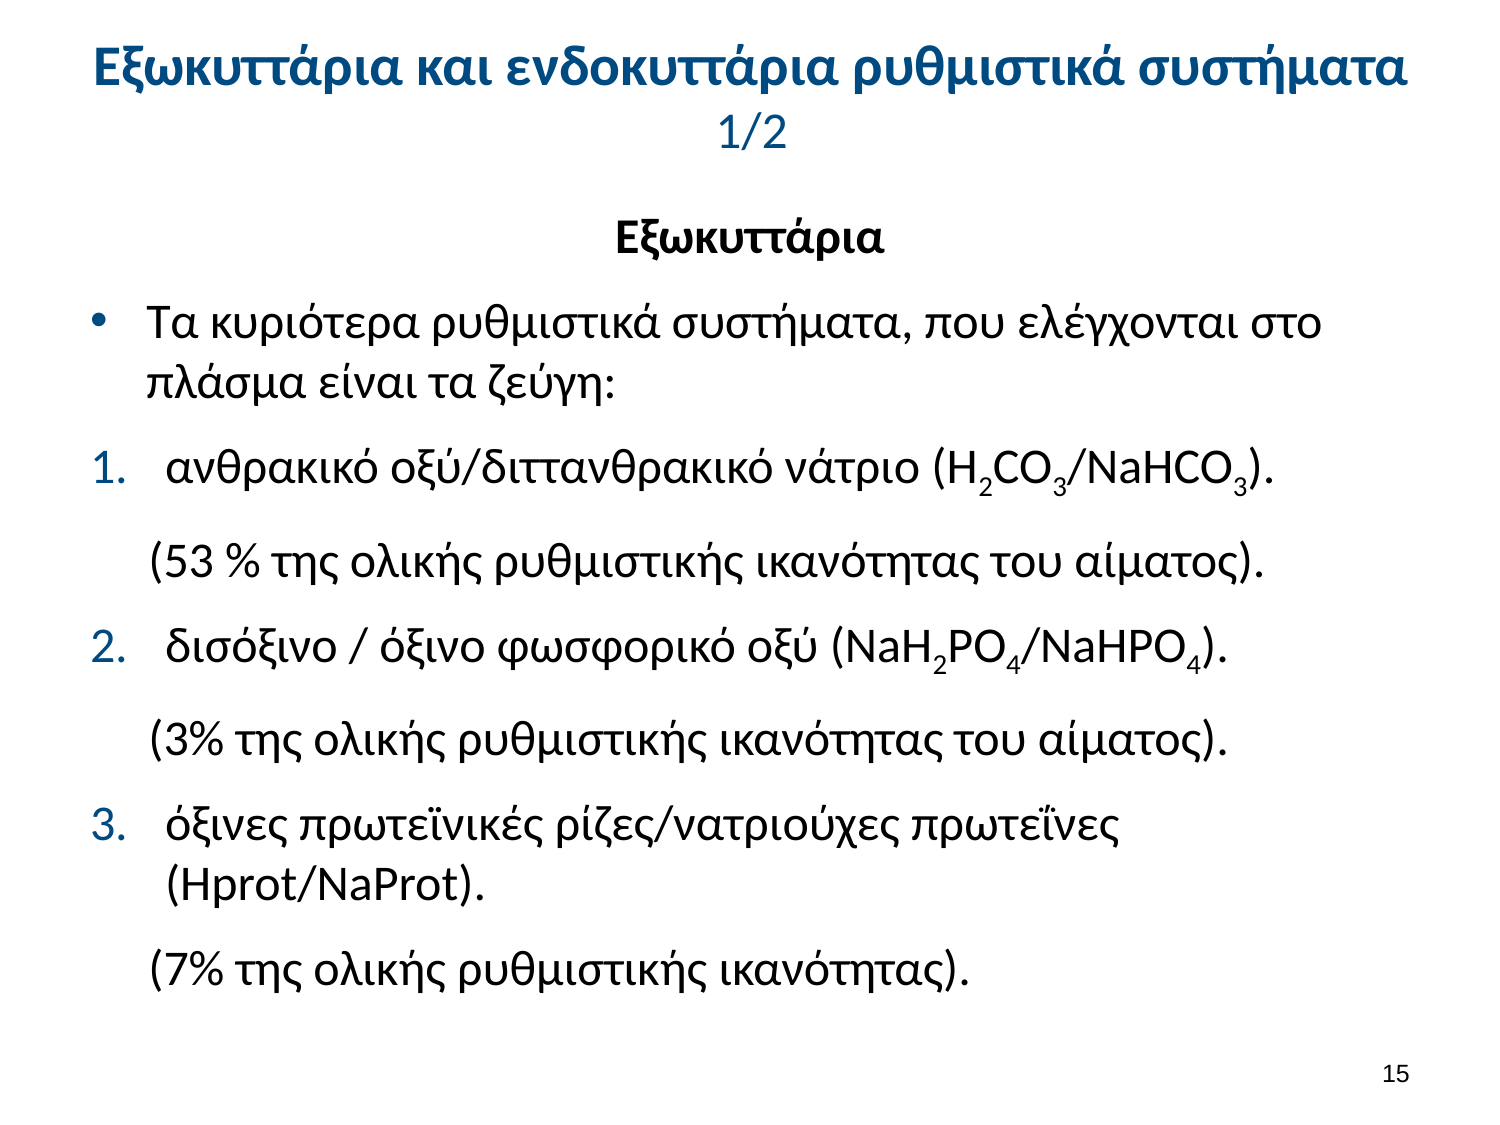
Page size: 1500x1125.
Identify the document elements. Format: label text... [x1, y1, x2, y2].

slide_number 14 [1074, 1042, 1425, 1103]
title Εξωκυττάρια και ενδοκυττάρια ρυθμιστικά συστήματα 1/2 [76, 19, 1427, 169]
list Εξωκυττάρια Τα κυριότερα ρυθμιστικά συστήματα, που ελέγχονται στο πλάσμα είναι τα ζεύγη: ανθρακικό οξύ/διττανθρακικό νάτριο (Η2CO3/NaHCO3). (53 % της ολικής ρυθμιστικής ικανότητας του αίματος). δισόξινο / όξινο φωσφορικό οξύ (NaH2PO4/NaHPO4). (3% της ολικής ρυθμιστικής ικανότητας του αίματος). όξινες πρωτεϊνικές ρίζες/νατριούχες πρωτεΐνες (Hprot/NaProt). (7% της ολικής ρυθμιστικής ικανότητας). [75, 196, 1425, 1024]
